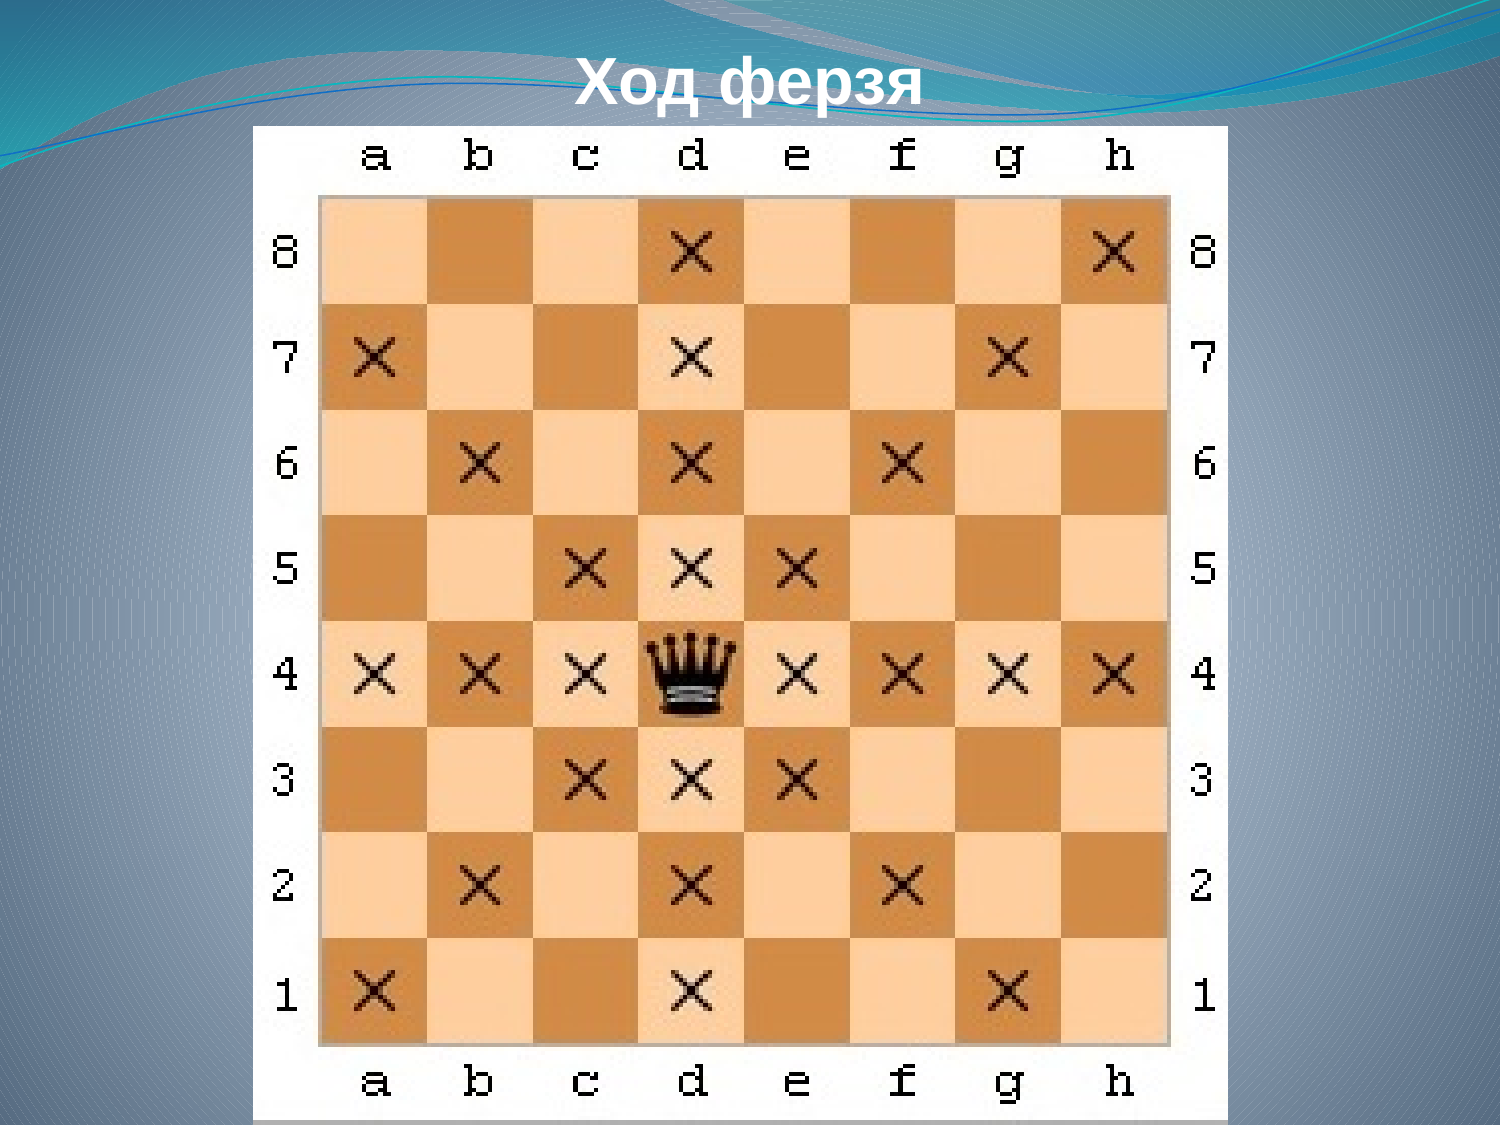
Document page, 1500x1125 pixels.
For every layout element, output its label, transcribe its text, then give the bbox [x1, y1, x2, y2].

picture [253, 126, 1229, 1125]
text_box Ход ферзя [41, 30, 1459, 126]
